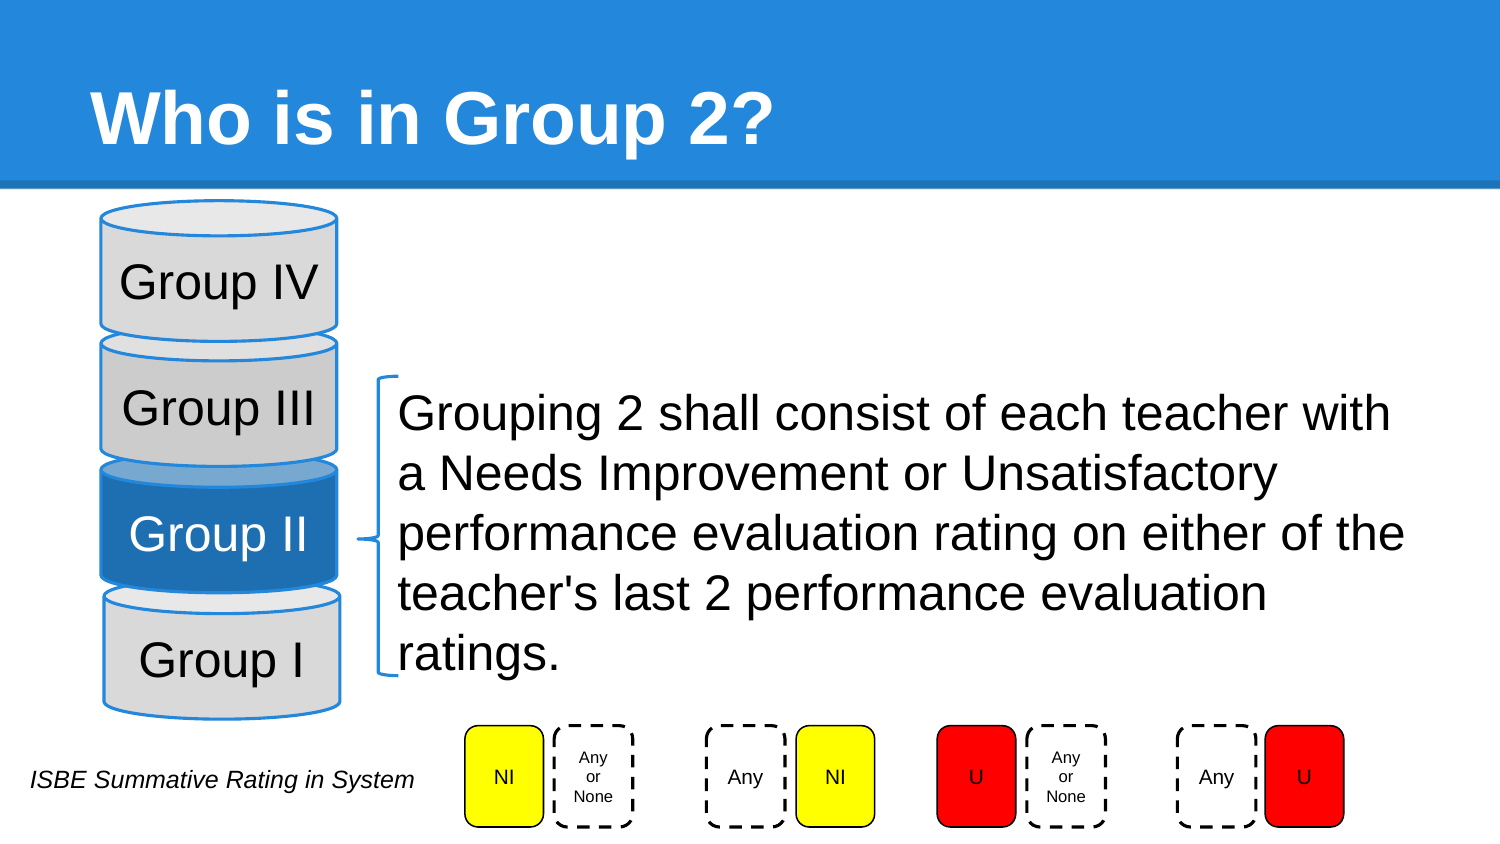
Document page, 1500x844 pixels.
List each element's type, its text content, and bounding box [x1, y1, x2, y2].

text_box Group II [100, 459, 337, 593]
text_box Group IV [100, 200, 337, 342]
text_box Group I [103, 585, 340, 720]
text_box U [1265, 725, 1344, 828]
text_box NI [464, 725, 544, 828]
text_box NI [796, 725, 875, 828]
text_box Any or None [554, 725, 633, 828]
text_box ISBE Summative Rating in System [12, 740, 431, 816]
text_box Group III [100, 334, 337, 467]
text_box [357, 376, 399, 676]
text_box U [937, 725, 1016, 828]
list Grouping 2 shall consist of each teacher with a Needs Improvement or Unsatisfactory performance evaluation rating on either of the teacher's last 2 performance evaluation ratings. [382, 362, 1425, 696]
text_box Any [706, 725, 785, 828]
text_box Any or None [1026, 725, 1106, 828]
title Who is in Group 2? [75, 33, 1425, 175]
text_box Any [1177, 725, 1256, 828]
